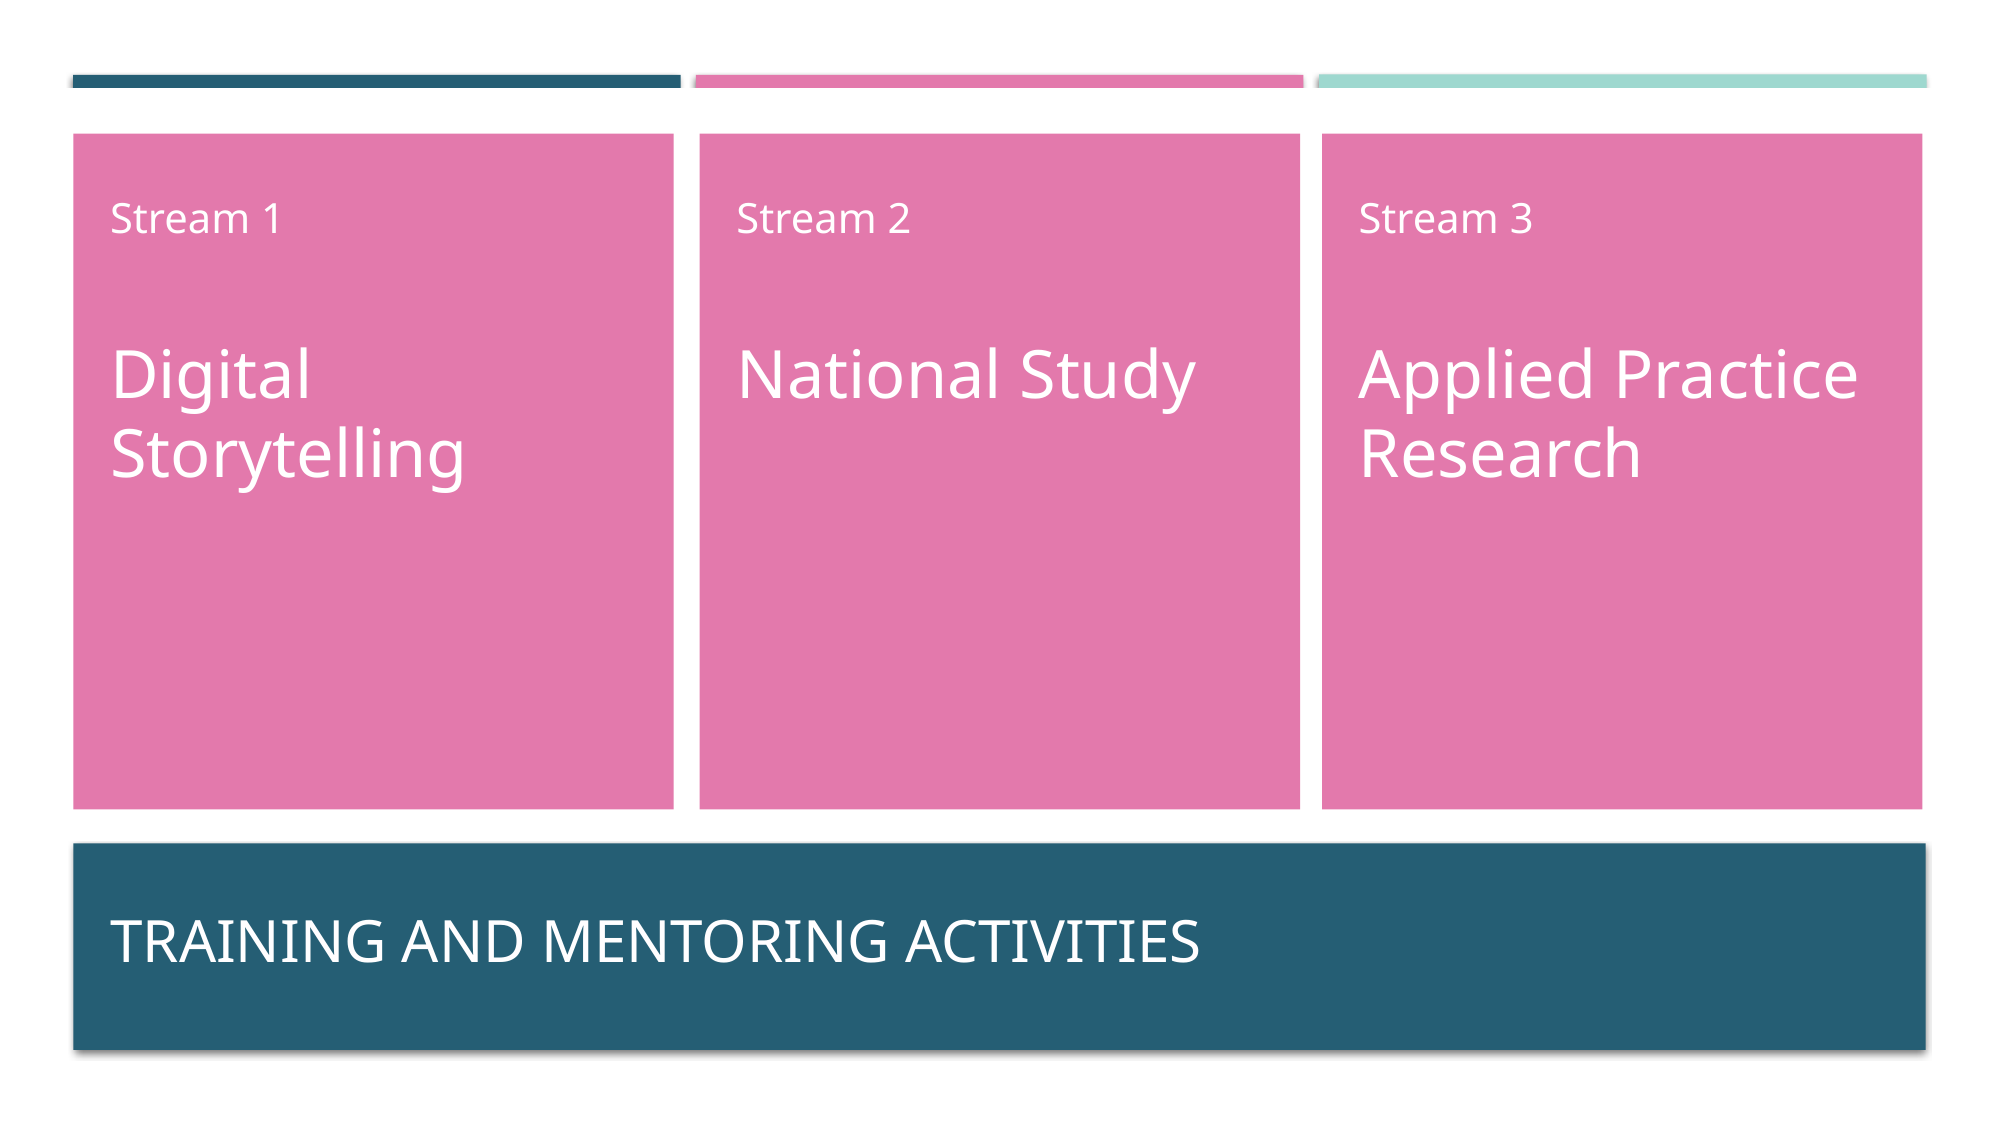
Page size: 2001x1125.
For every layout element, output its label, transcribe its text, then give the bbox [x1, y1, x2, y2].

text_box Stream 3 Applied Practice Research [1343, 183, 1888, 499]
text_box [0, 86, 2000, 1125]
text_box [72, 132, 676, 811]
text_box Stream 1 Digital Storytelling [95, 183, 639, 499]
text_box [72, 842, 1927, 1051]
text_box Stream 2 National Study [721, 183, 1265, 419]
title Training and Mentoring activities [95, 863, 1905, 982]
text_box [698, 132, 1302, 811]
text_box [1320, 132, 1924, 811]
